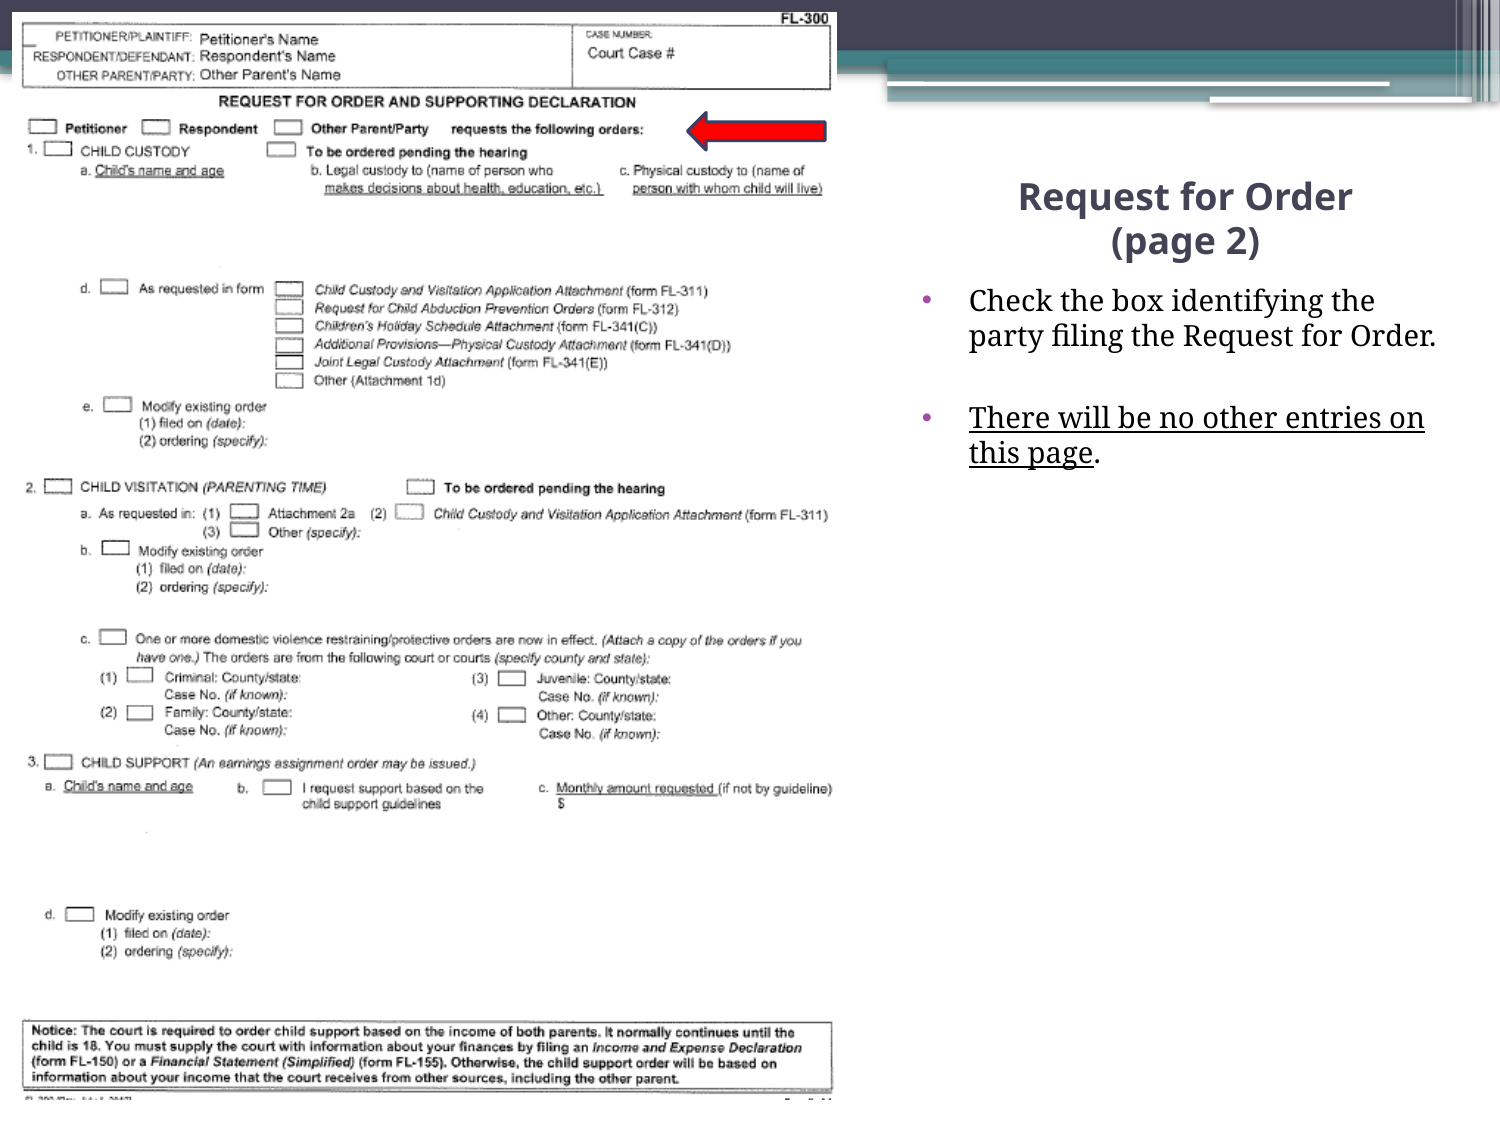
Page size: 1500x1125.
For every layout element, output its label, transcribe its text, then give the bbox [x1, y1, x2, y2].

list Check the box identifying the party filing the Request for Order. There will be no other entries on this page. [905, 275, 1461, 1033]
picture [12, 12, 837, 1101]
title Request for Order (page 2) [908, 126, 1464, 270]
